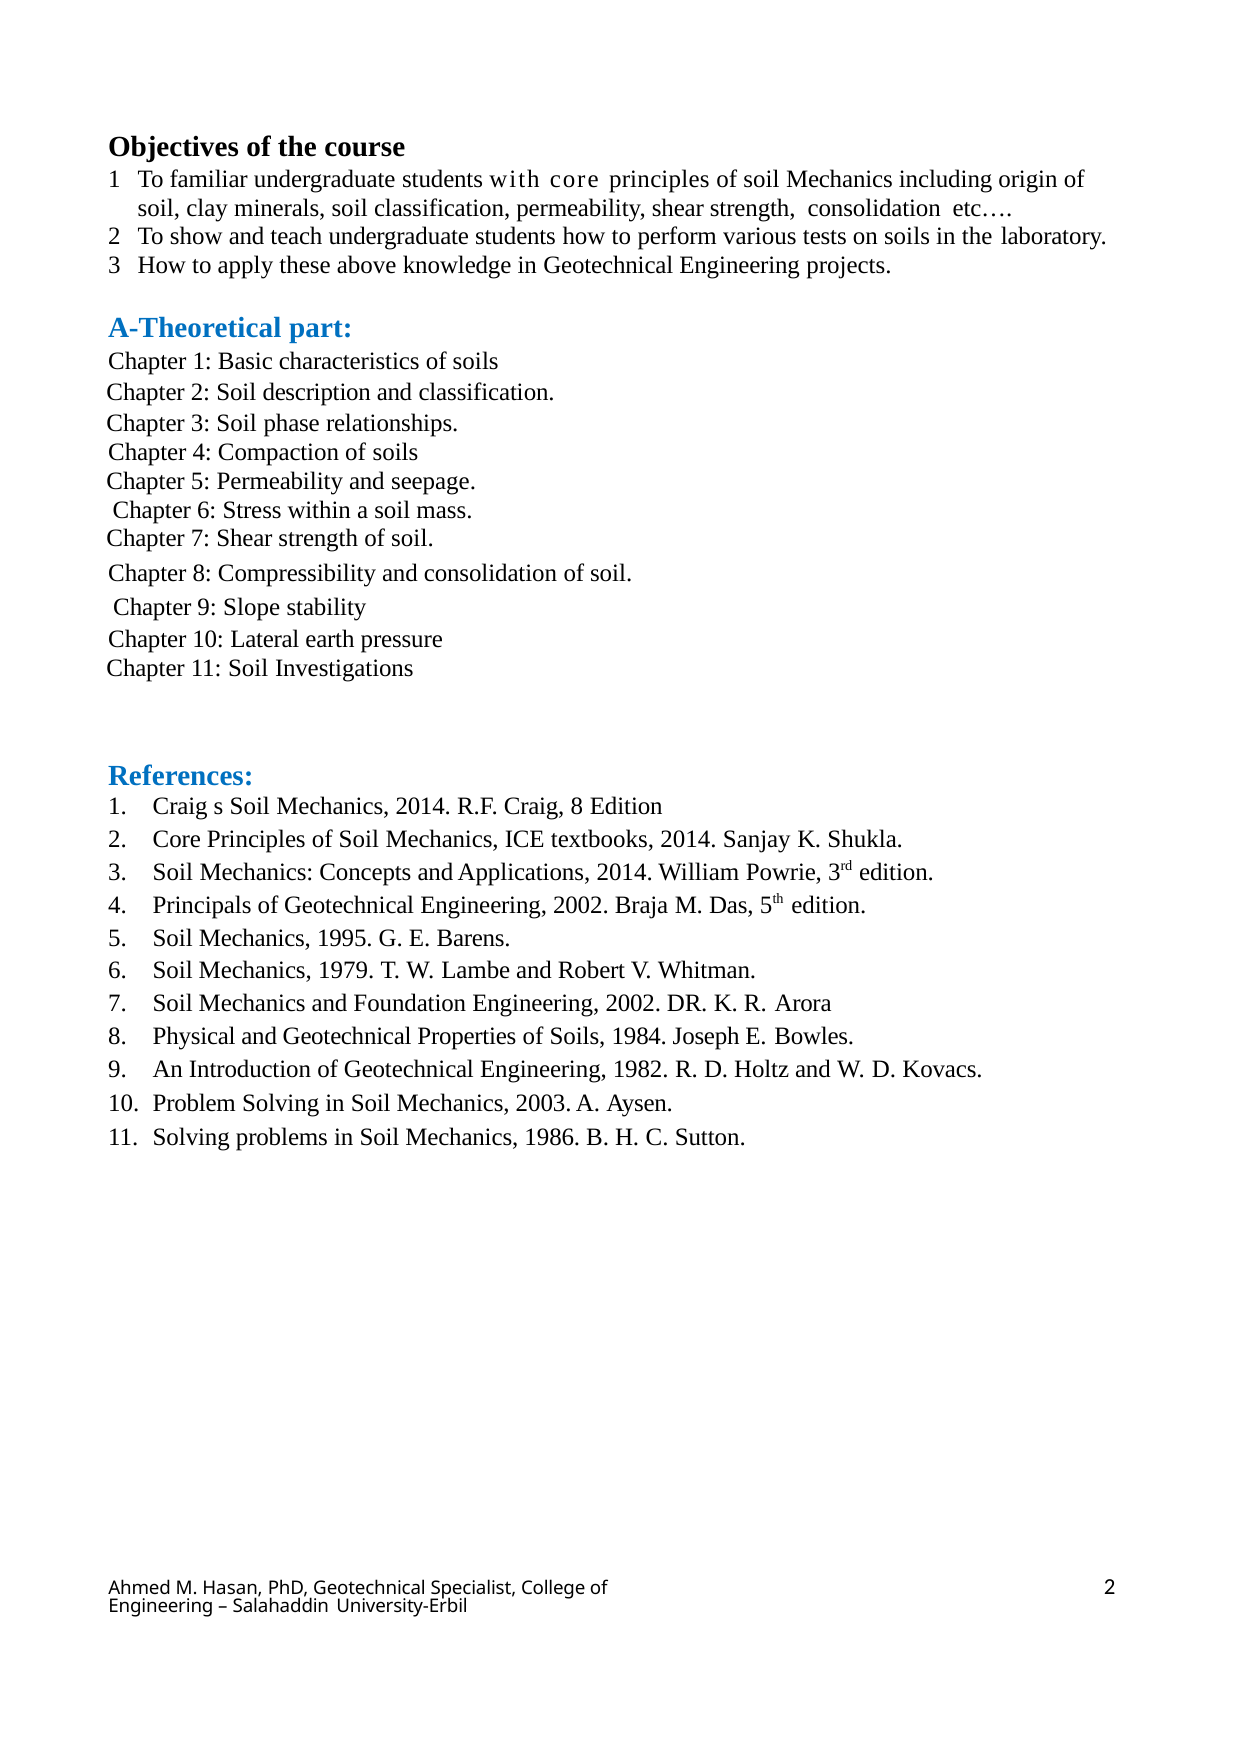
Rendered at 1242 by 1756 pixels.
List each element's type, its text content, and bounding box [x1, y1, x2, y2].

text_box Objectives of the course To familiar undergraduate students with core principles of soil Mechanics including origin of soil, clay minerals, soil classification, permeability, shear strength, consolidation etc…. To show and teach undergraduate students how to perform various tests on soils in the laboratory. How to apply these above knowledge in Geotechnical Engineering projects. A-Theoretical part: Chapter 1: Basic characteristics of soils Chapter 2: Soil description and classification. Chapter 3: Soil phase relationships. Chapter 4: Compaction of soils Chapter 5: Permeability and seepage. Chapter 6: Stress within a soil mass. Chapter 7: Shear strength of soil. Chapter 8: Compressibility and consolidation of soil. Chapter 9: Slope stability Chapter 10: Lateral earth pressure Chapter 11: Soil Investigations [104, 128, 1129, 682]
text_box References: [106, 755, 258, 789]
text_box Problem Solving in Soil Mechanics, 2003. A. Aysen. Solving problems in Soil Mechanics, 1986. B. H. C. Sutton. [106, 1086, 749, 1150]
text_box 1. 2. 3. Principals of Geotechnical Engineering, 2002. Braja M. Das, 5th edition. Soil Mechanics, 1995. G. E. Barens. Soil Mechanics, 1979. T. W. Lambe and Robert V. Whitman. Soil Mechanics and Foundation Engineering, 2002. DR. K. R. Arora Physical and Geotechnical Properties of Soils, 1984. Joseph E. Bowles. An Introduction of Geotechnical Engineering, 1982. R. D. Holtz and W. D. Kovacs. [106, 789, 993, 1083]
footer Ahmed M. Hasan, PhD, Geotechnical Specialist, College of Engineering – Salahaddin University-Erbil [106, 1579, 693, 1756]
slide_number 2 [1099, 1574, 1120, 1756]
